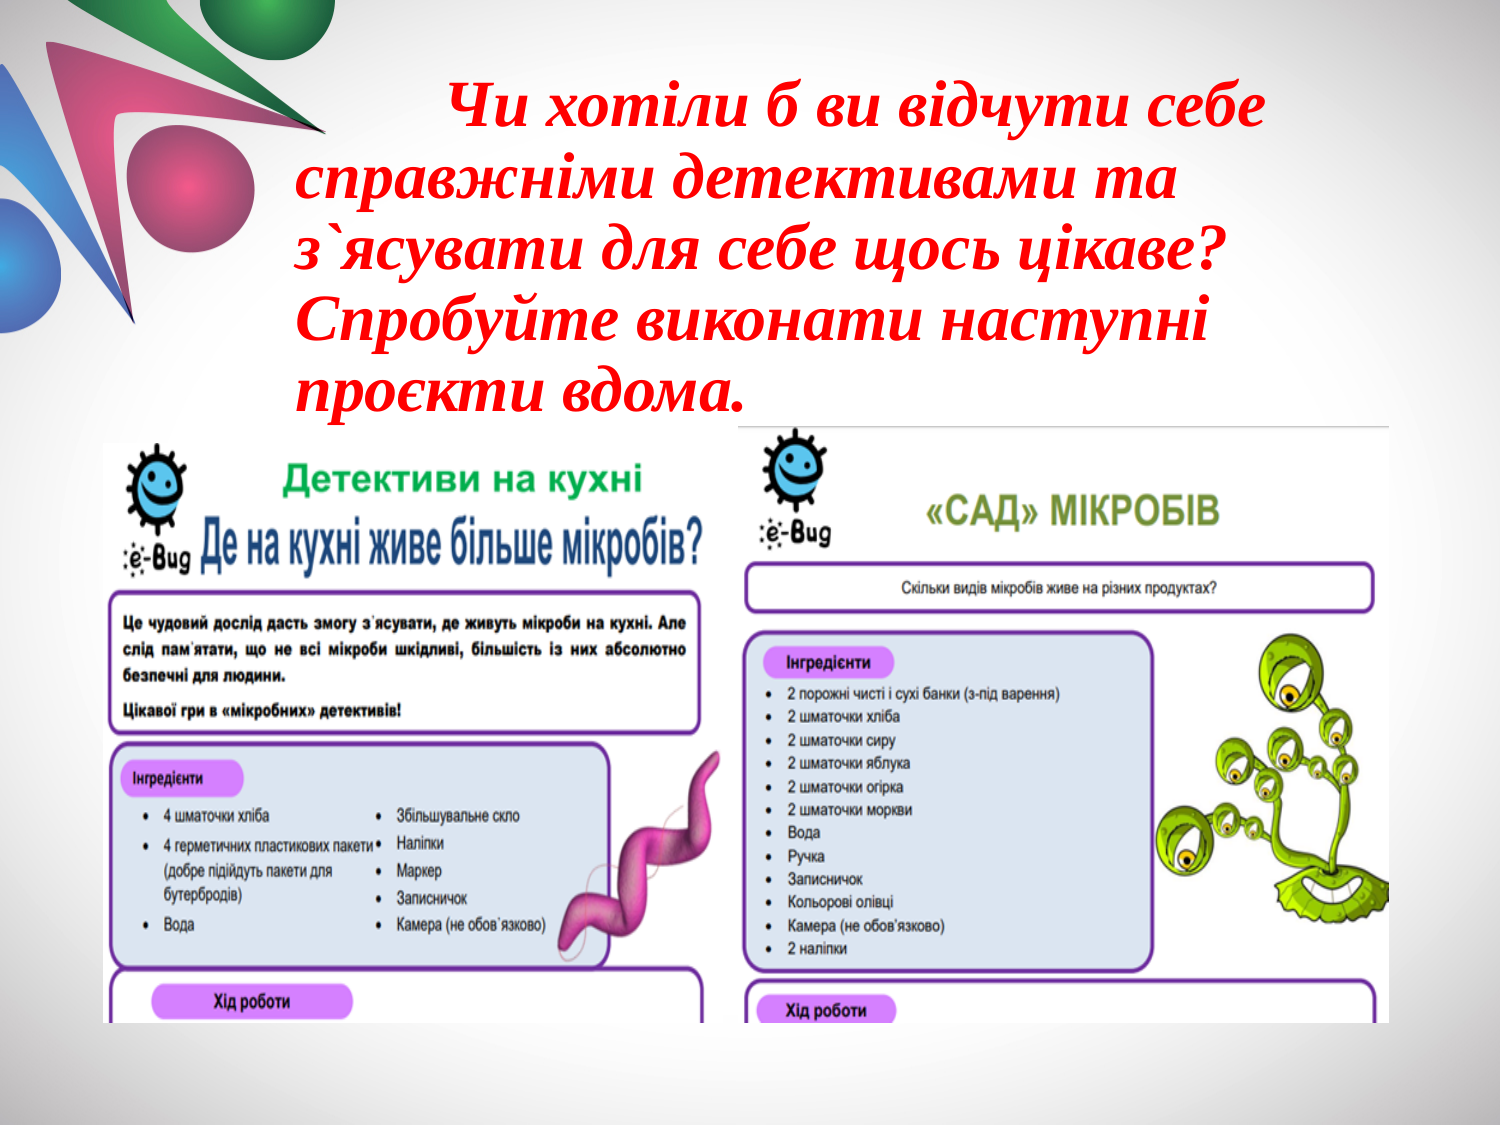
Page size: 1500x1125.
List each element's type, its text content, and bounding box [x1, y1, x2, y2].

picture [0, 0, 1500, 1125]
title Чи хотіли б ви відчути себе справжніми детективами та з`ясувати для себе щось цікаве? Спробуйте виконати наступні проєкти вдома. [280, 59, 1397, 435]
